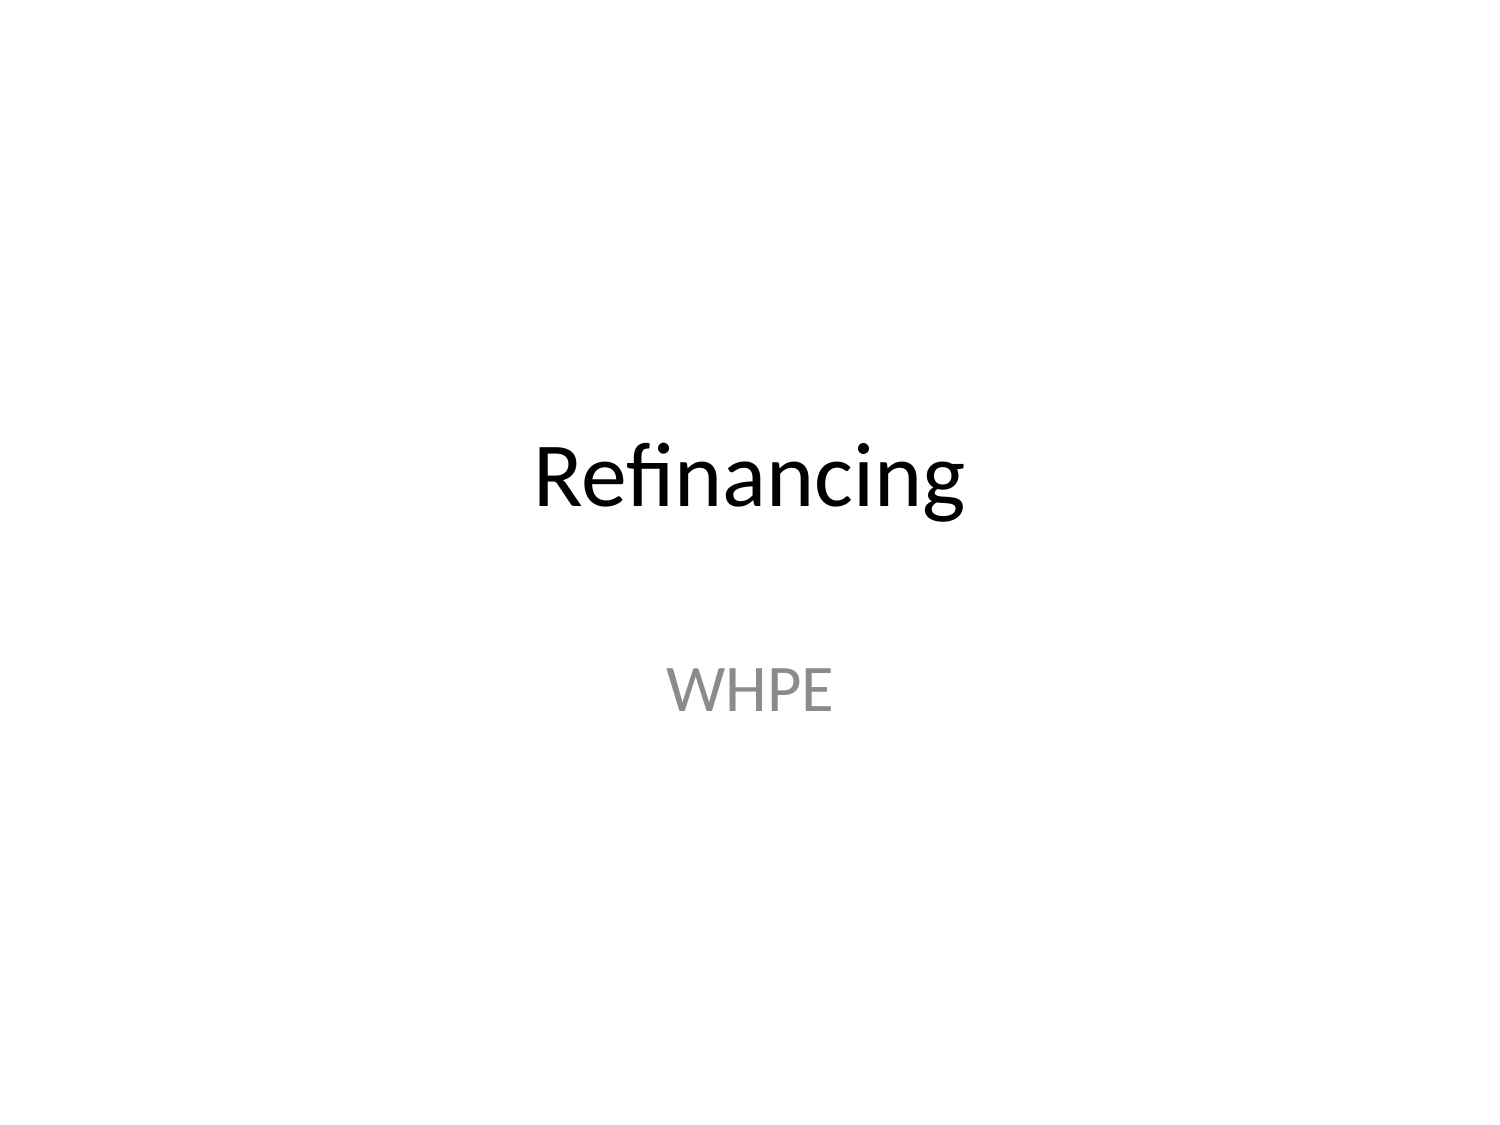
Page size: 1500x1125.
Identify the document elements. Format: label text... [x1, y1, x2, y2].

subtitle WHPE [225, 637, 1275, 925]
title Refinancing [112, 349, 1388, 591]
